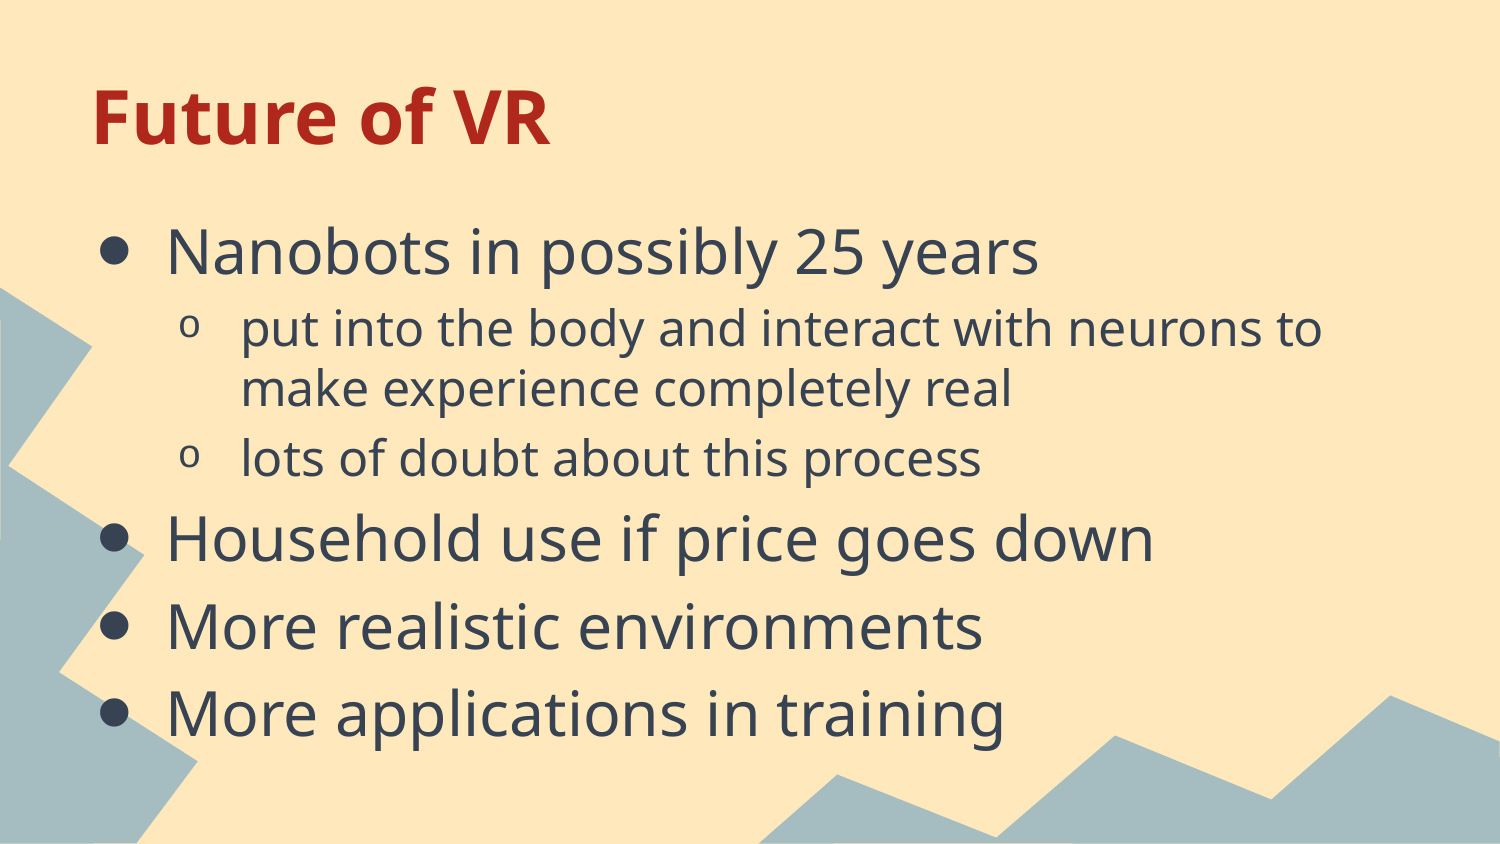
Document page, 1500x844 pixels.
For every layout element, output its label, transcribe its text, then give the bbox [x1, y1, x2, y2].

list Nanobots in possibly 25 years put into the body and interact with neurons to make experience completely real lots of doubt about this process Household use if price goes down More realistic environments More applications in training [75, 196, 1425, 808]
title Future of VR [75, 33, 1425, 175]
